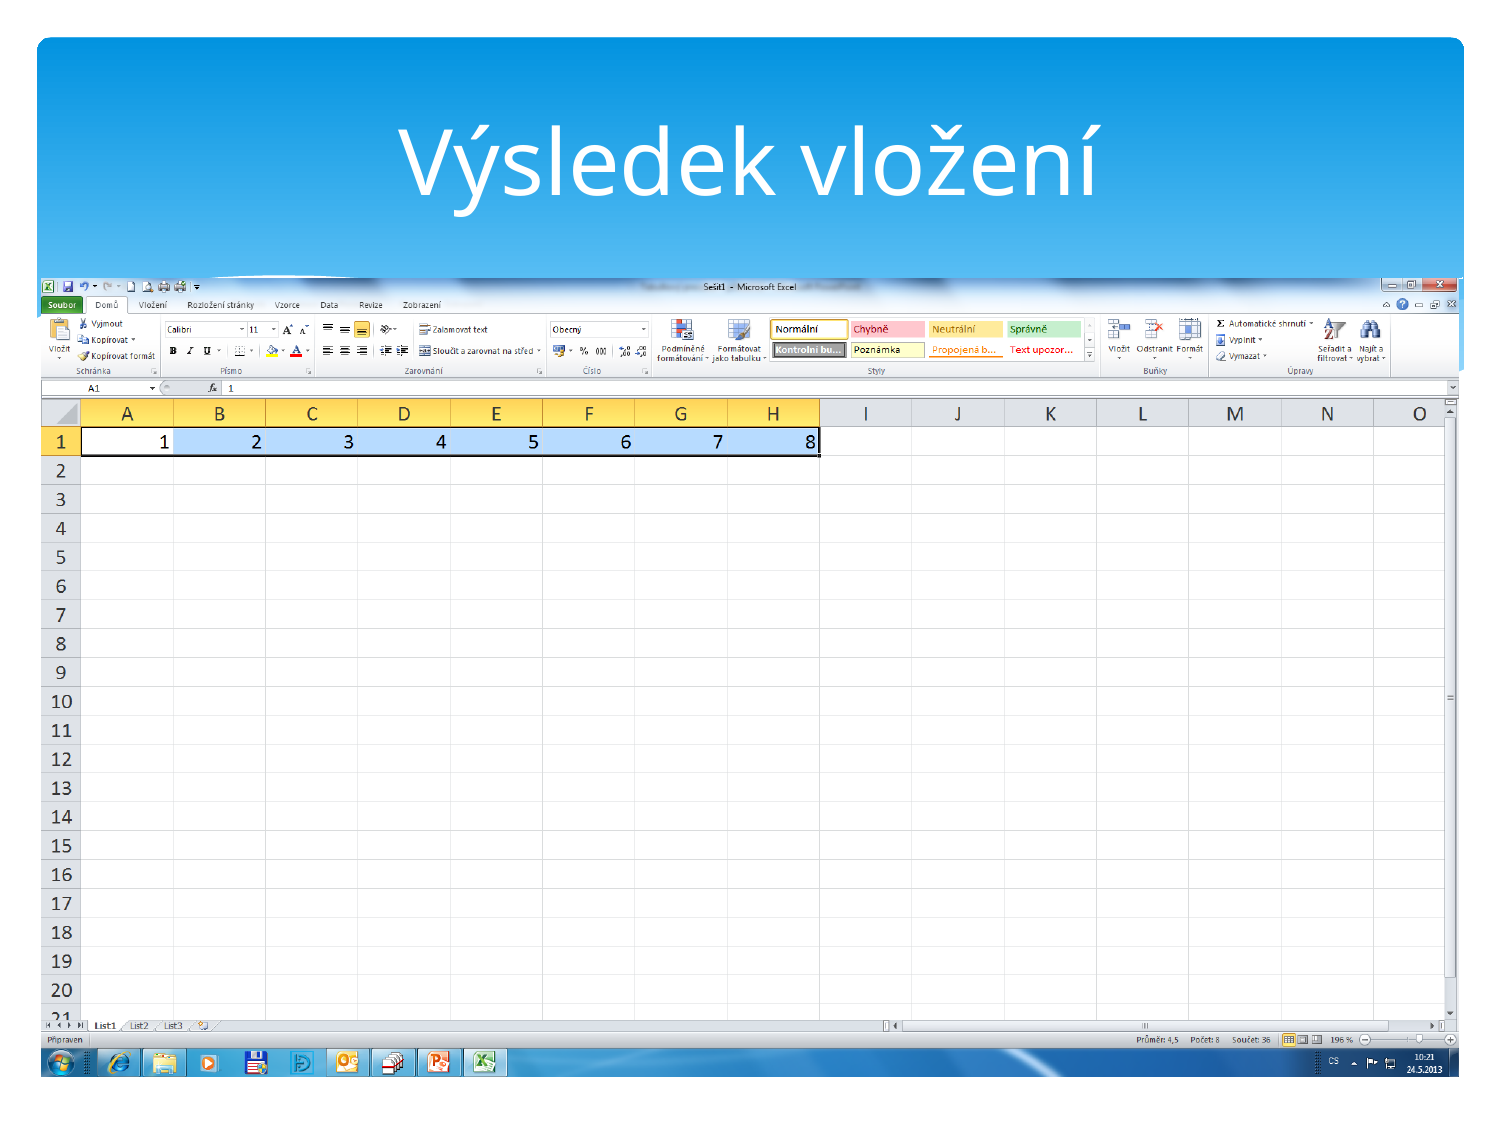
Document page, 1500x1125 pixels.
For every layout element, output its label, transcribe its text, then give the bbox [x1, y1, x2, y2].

title Výsledek vložení [75, 55, 1425, 261]
picture [41, 278, 1459, 1077]
